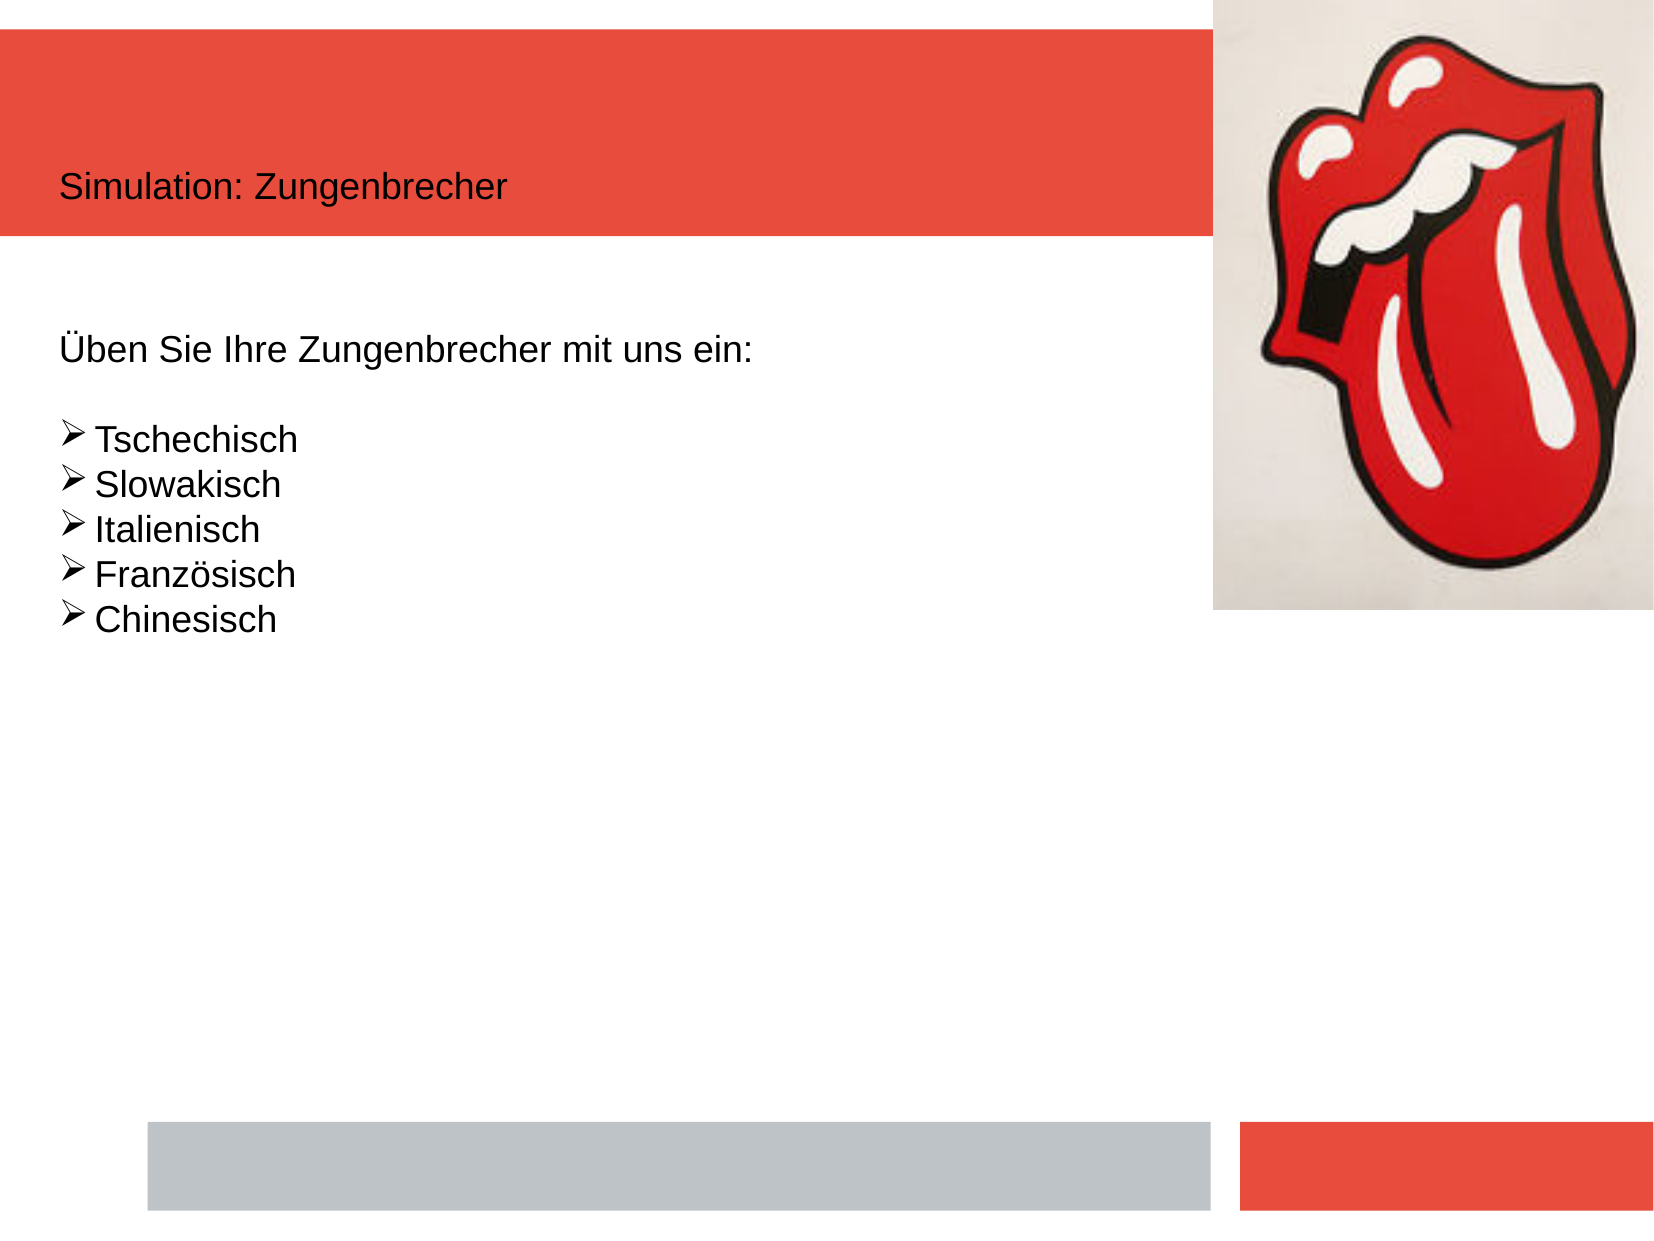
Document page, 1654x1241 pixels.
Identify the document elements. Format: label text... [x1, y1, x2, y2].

picture [1213, 0, 1654, 610]
title Simulation: Zungenbrecher [59, 59, 1208, 207]
subtitle Üben Sie Ihre Zungenbrecher mit uns ein: Tschechisch Slowakisch Italienisch Französisch Chinesisch [59, 324, 1565, 1093]
